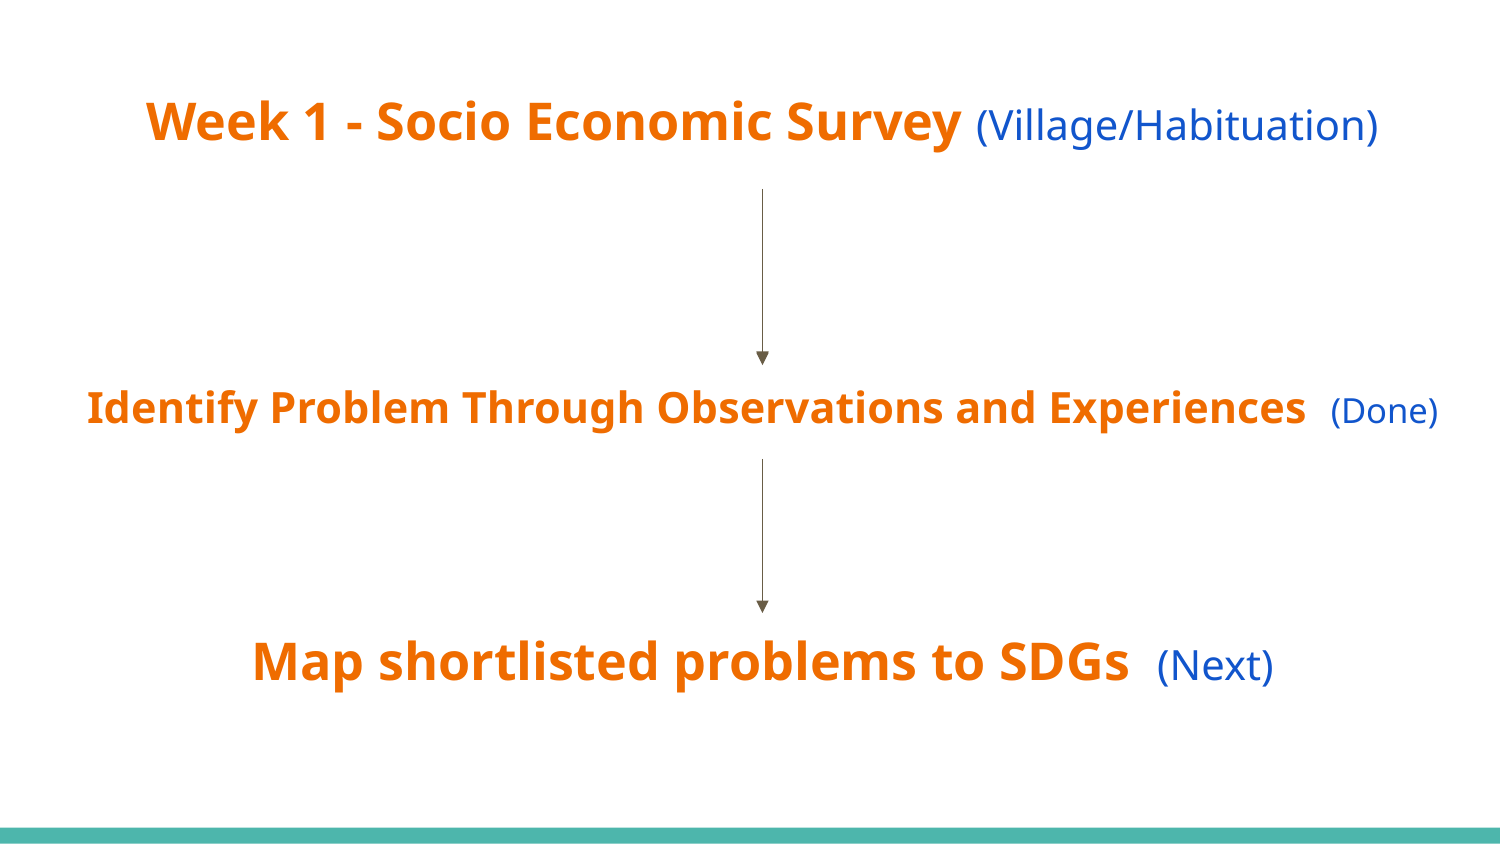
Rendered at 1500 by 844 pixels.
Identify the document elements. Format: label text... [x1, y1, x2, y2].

title Identify Problem Through Observations and Experiences (Done) [63, 365, 1462, 482]
title Map shortlisted problems to SDGs (Next) [63, 612, 1462, 729]
title Week 1 - Socio Economic Survey (Village/Habituation) [63, 72, 1462, 189]
